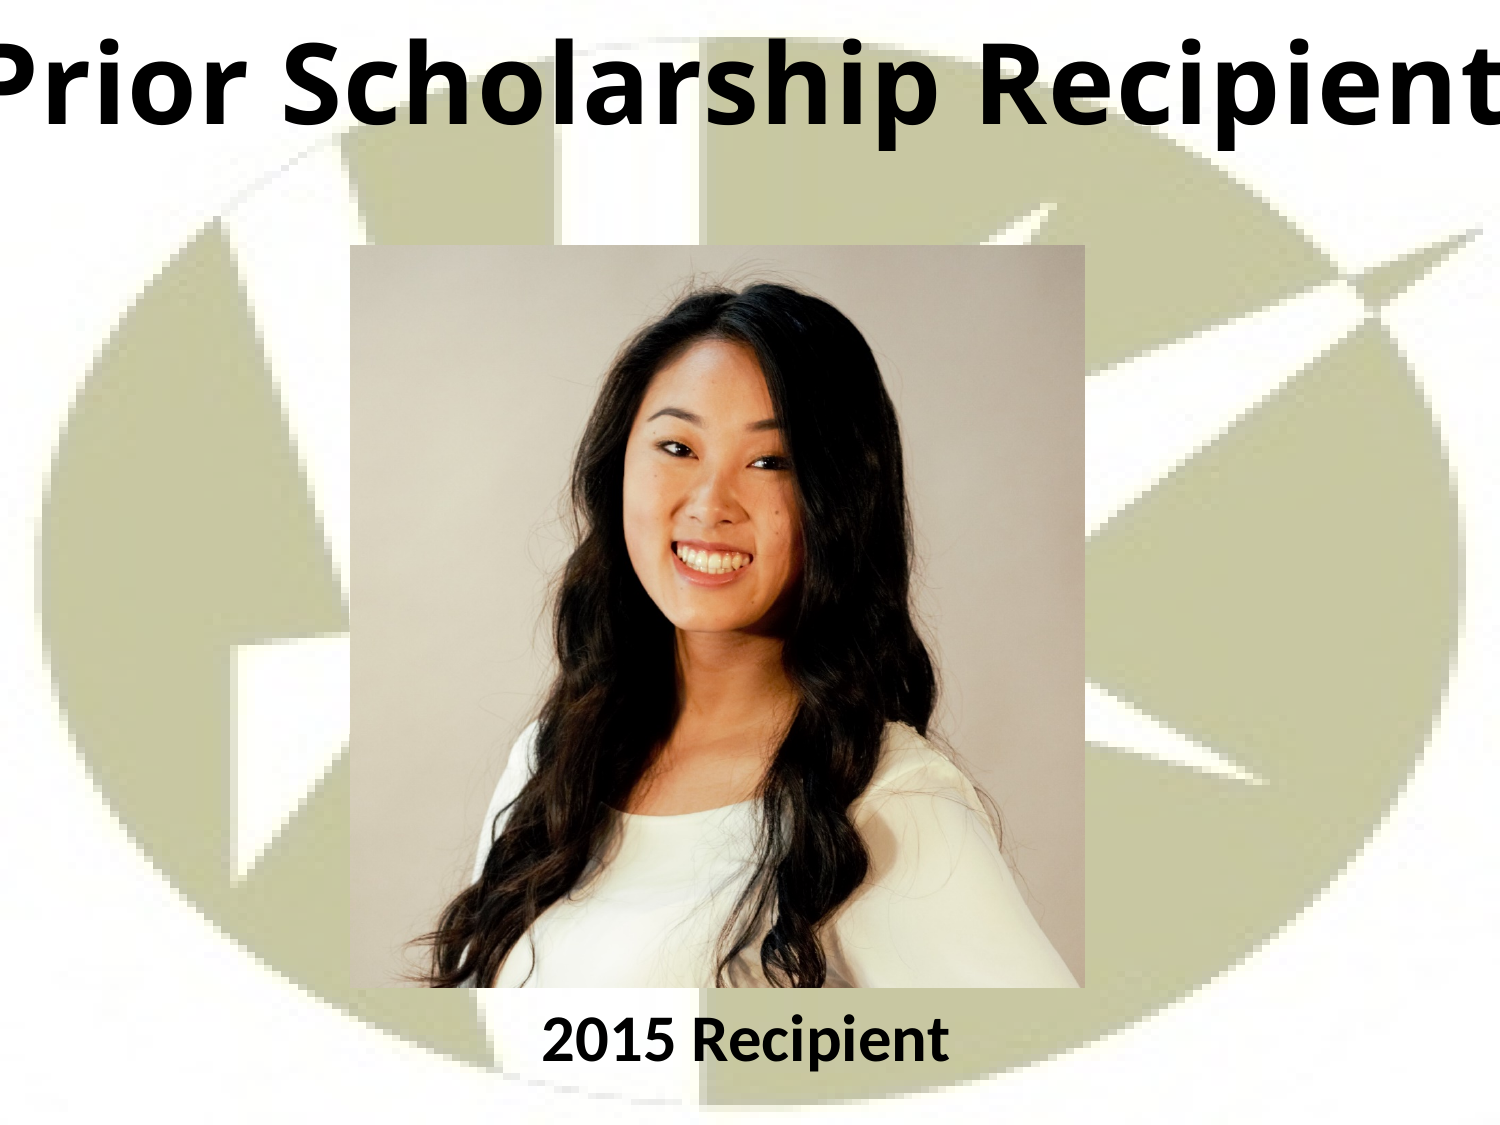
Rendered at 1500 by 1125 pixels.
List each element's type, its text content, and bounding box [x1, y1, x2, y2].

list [349, 244, 1085, 988]
text_box Prior Scholarship Recipients [0, 4, 1500, 155]
text_box 2015 Recipient [527, 997, 966, 1083]
